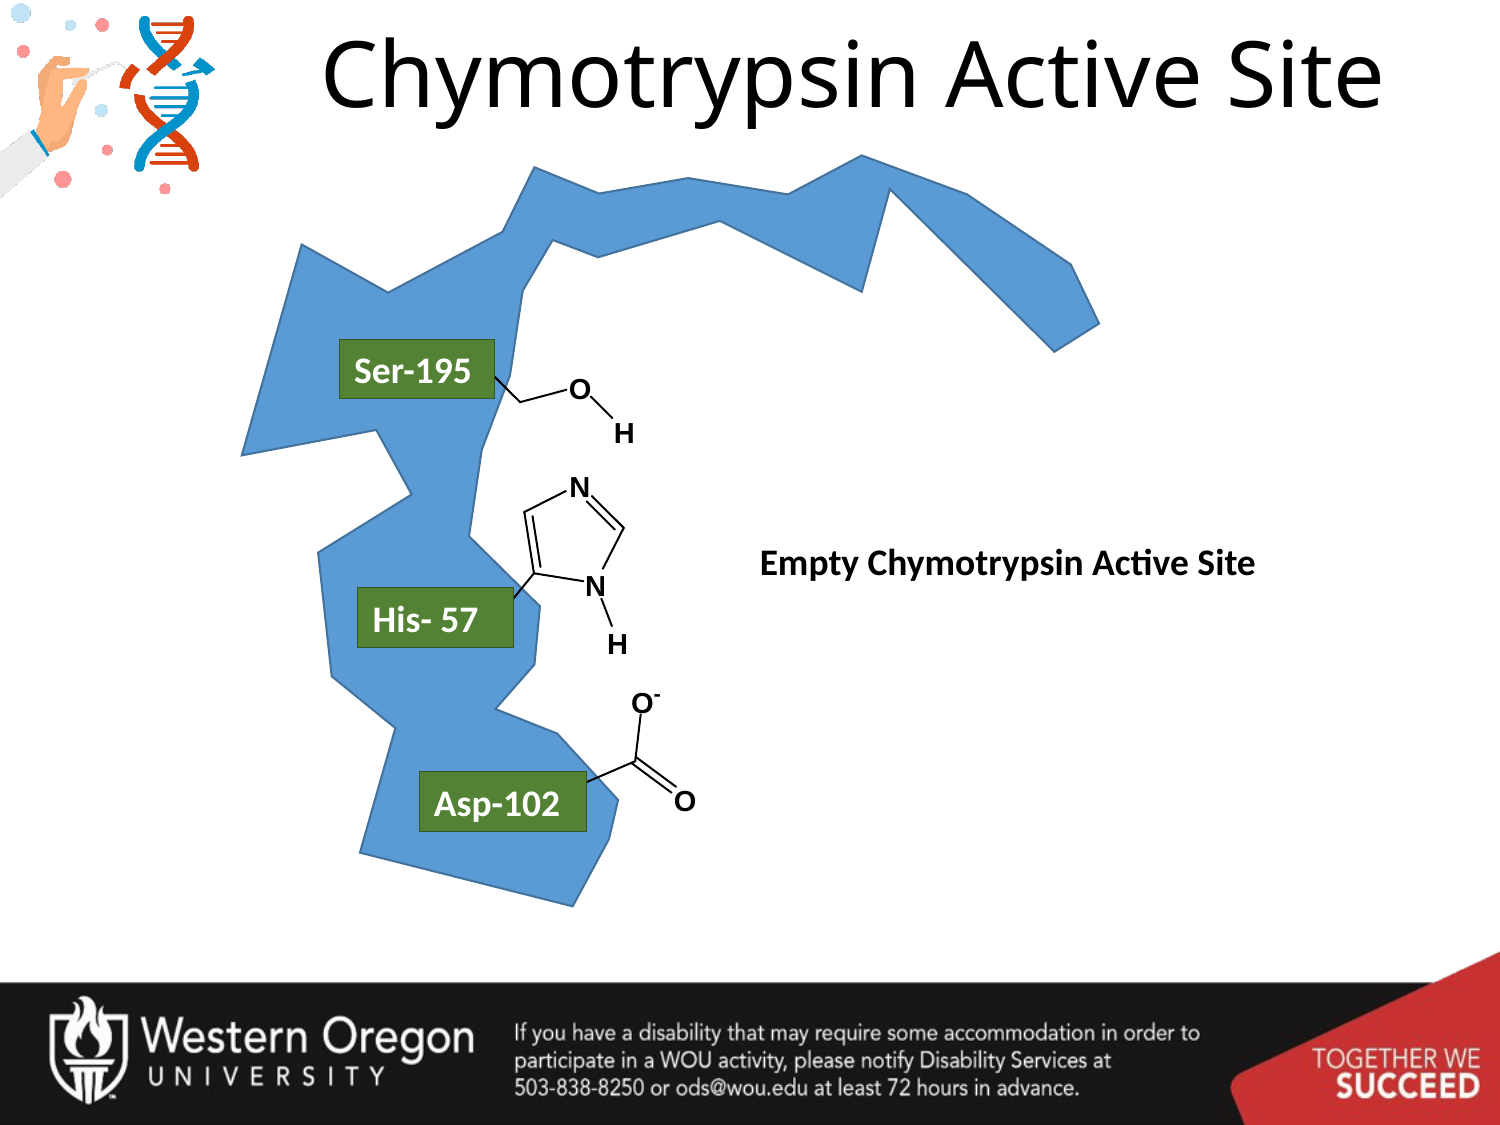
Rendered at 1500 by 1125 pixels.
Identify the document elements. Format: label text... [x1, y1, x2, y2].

text_box Asp-102 [419, 771, 587, 832]
text_box Ser-195 [339, 339, 495, 399]
picture [0, 946, 1500, 1125]
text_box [471, 355, 702, 820]
text_box His- 57 [357, 587, 471, 648]
text_box [240, 154, 1101, 908]
title Chymotrypsin Active Site [305, 14, 1489, 143]
text_box Empty Chymotrypsin Active Site [745, 530, 1272, 591]
picture [0, 3, 215, 198]
